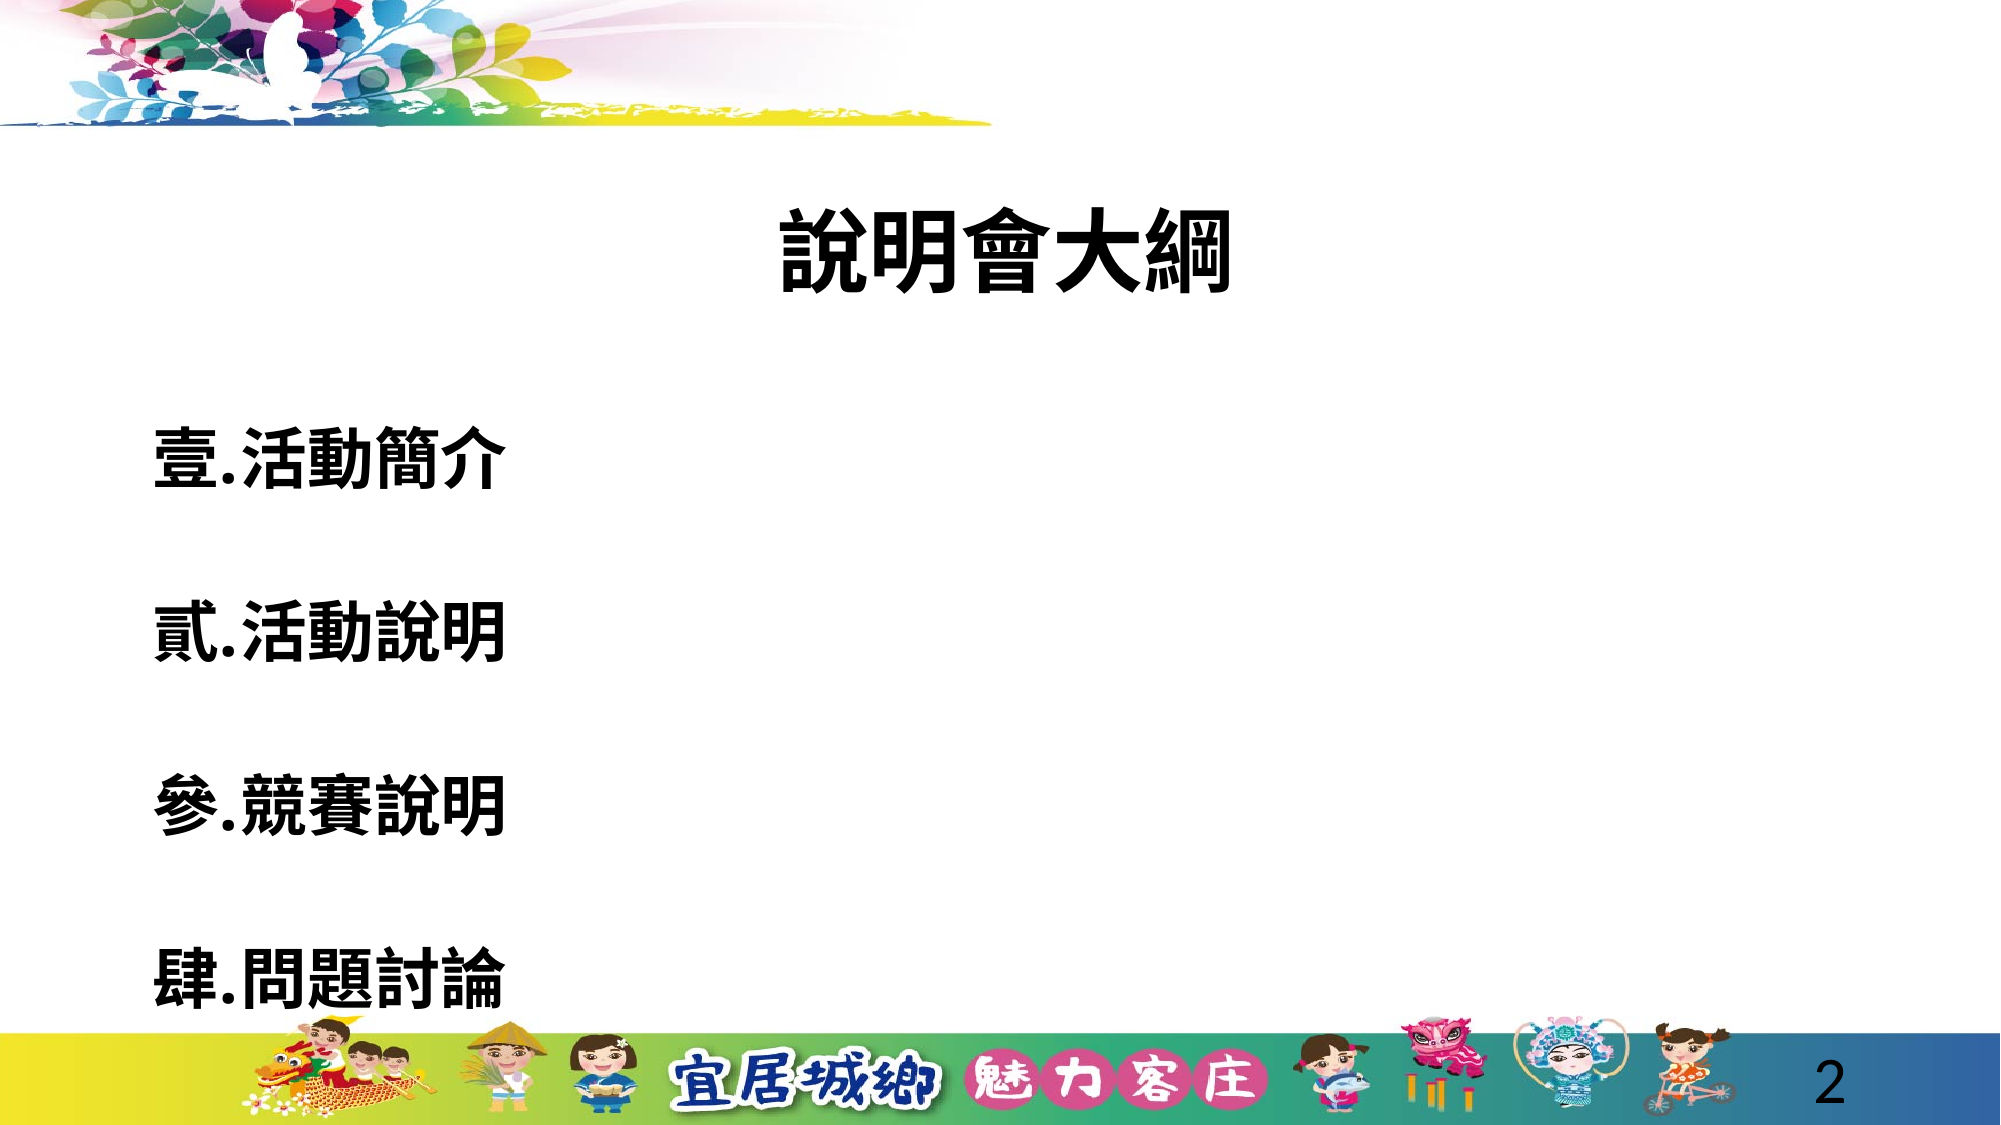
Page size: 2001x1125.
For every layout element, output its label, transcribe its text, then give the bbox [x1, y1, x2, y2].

title 說明會大綱 [264, 186, 1749, 328]
slide_number 2 [1412, 1029, 1863, 1090]
list 活動簡介 活動說明 競賽說明 問題討論 [137, 328, 1863, 1043]
picture [0, 0, 2000, 1125]
